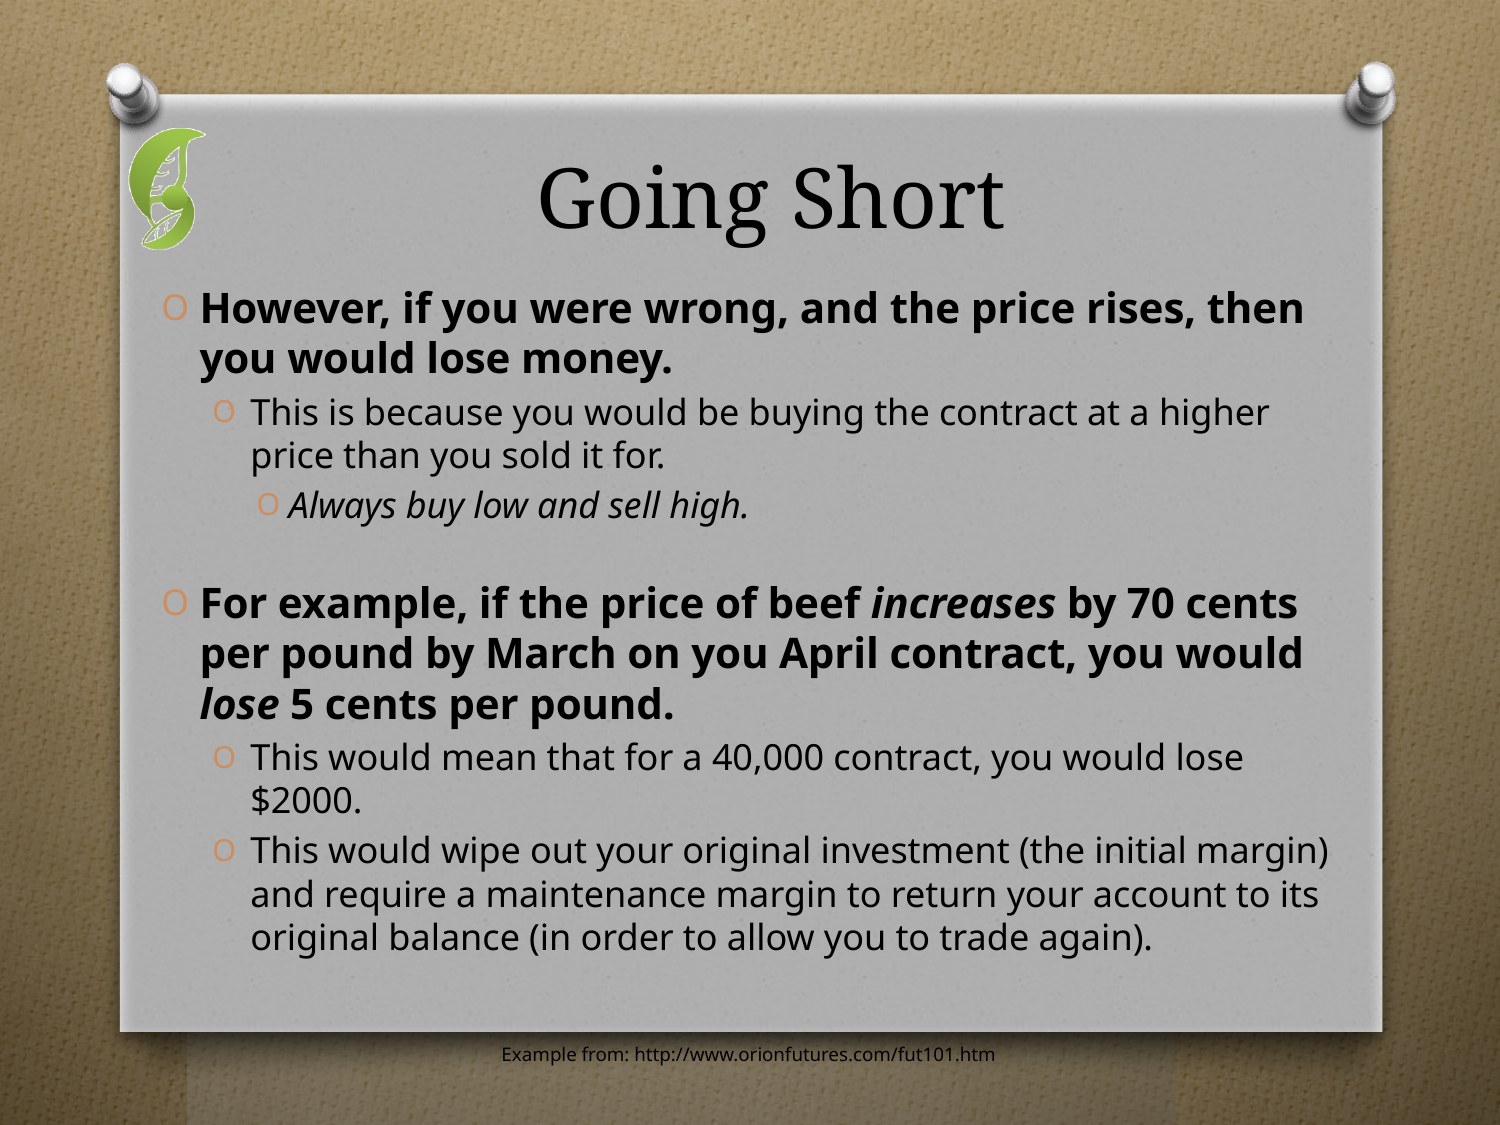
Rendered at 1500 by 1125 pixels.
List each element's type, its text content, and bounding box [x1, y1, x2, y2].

title Going Short [200, 137, 1343, 254]
list However, if you were wrong, and the price rises, then you would lose money. This is because you would be buying the contract at a higher price than you sold it for. Always buy low and sell high. For example, if the price of beef increases by 70 cents per pound by March on you April contract, you would lose 5 cents per pound. This would mean that for a 40,000 contract, you would lose $2000. This would wipe out your original investment (the initial margin) and require a maintenance margin to return your account to its original balance (in order to allow you to trade again). [146, 273, 1350, 1013]
text_box Example from: http://www.orionfutures.com/fut101.htm [486, 1034, 1010, 1073]
picture [1317, 35, 1439, 156]
picture [75, 29, 213, 254]
